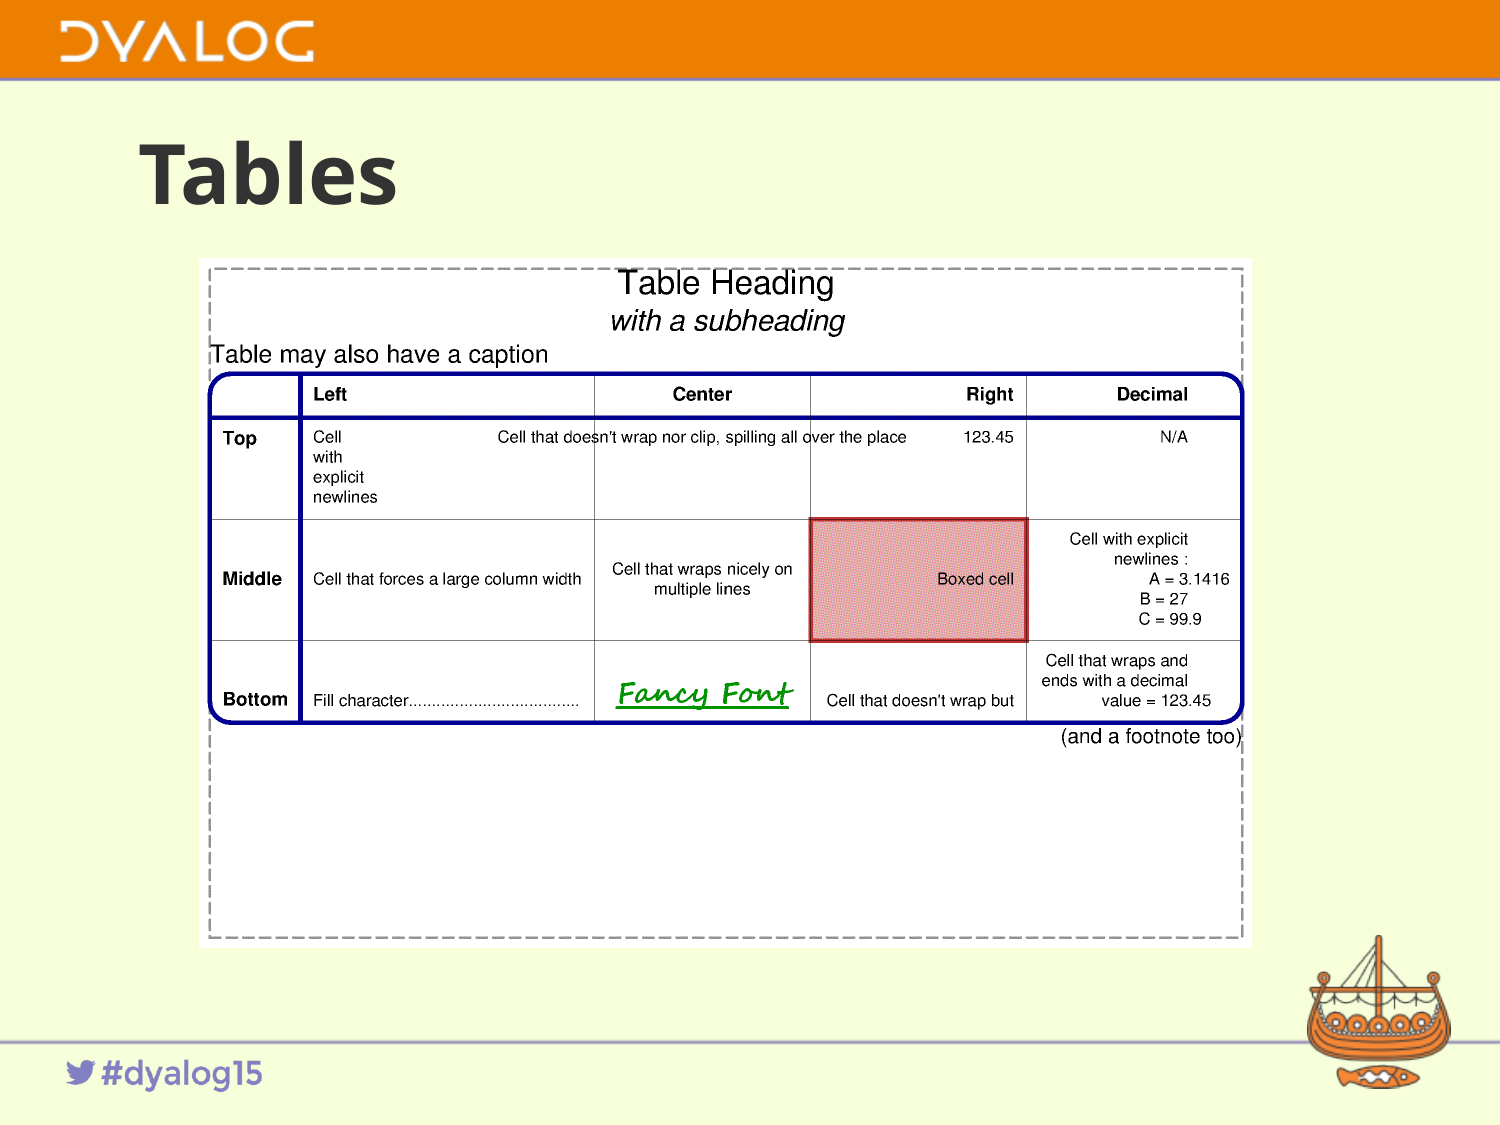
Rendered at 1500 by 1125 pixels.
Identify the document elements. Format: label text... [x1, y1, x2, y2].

title Tables [123, 113, 1376, 254]
picture [0, 0, 1500, 1125]
